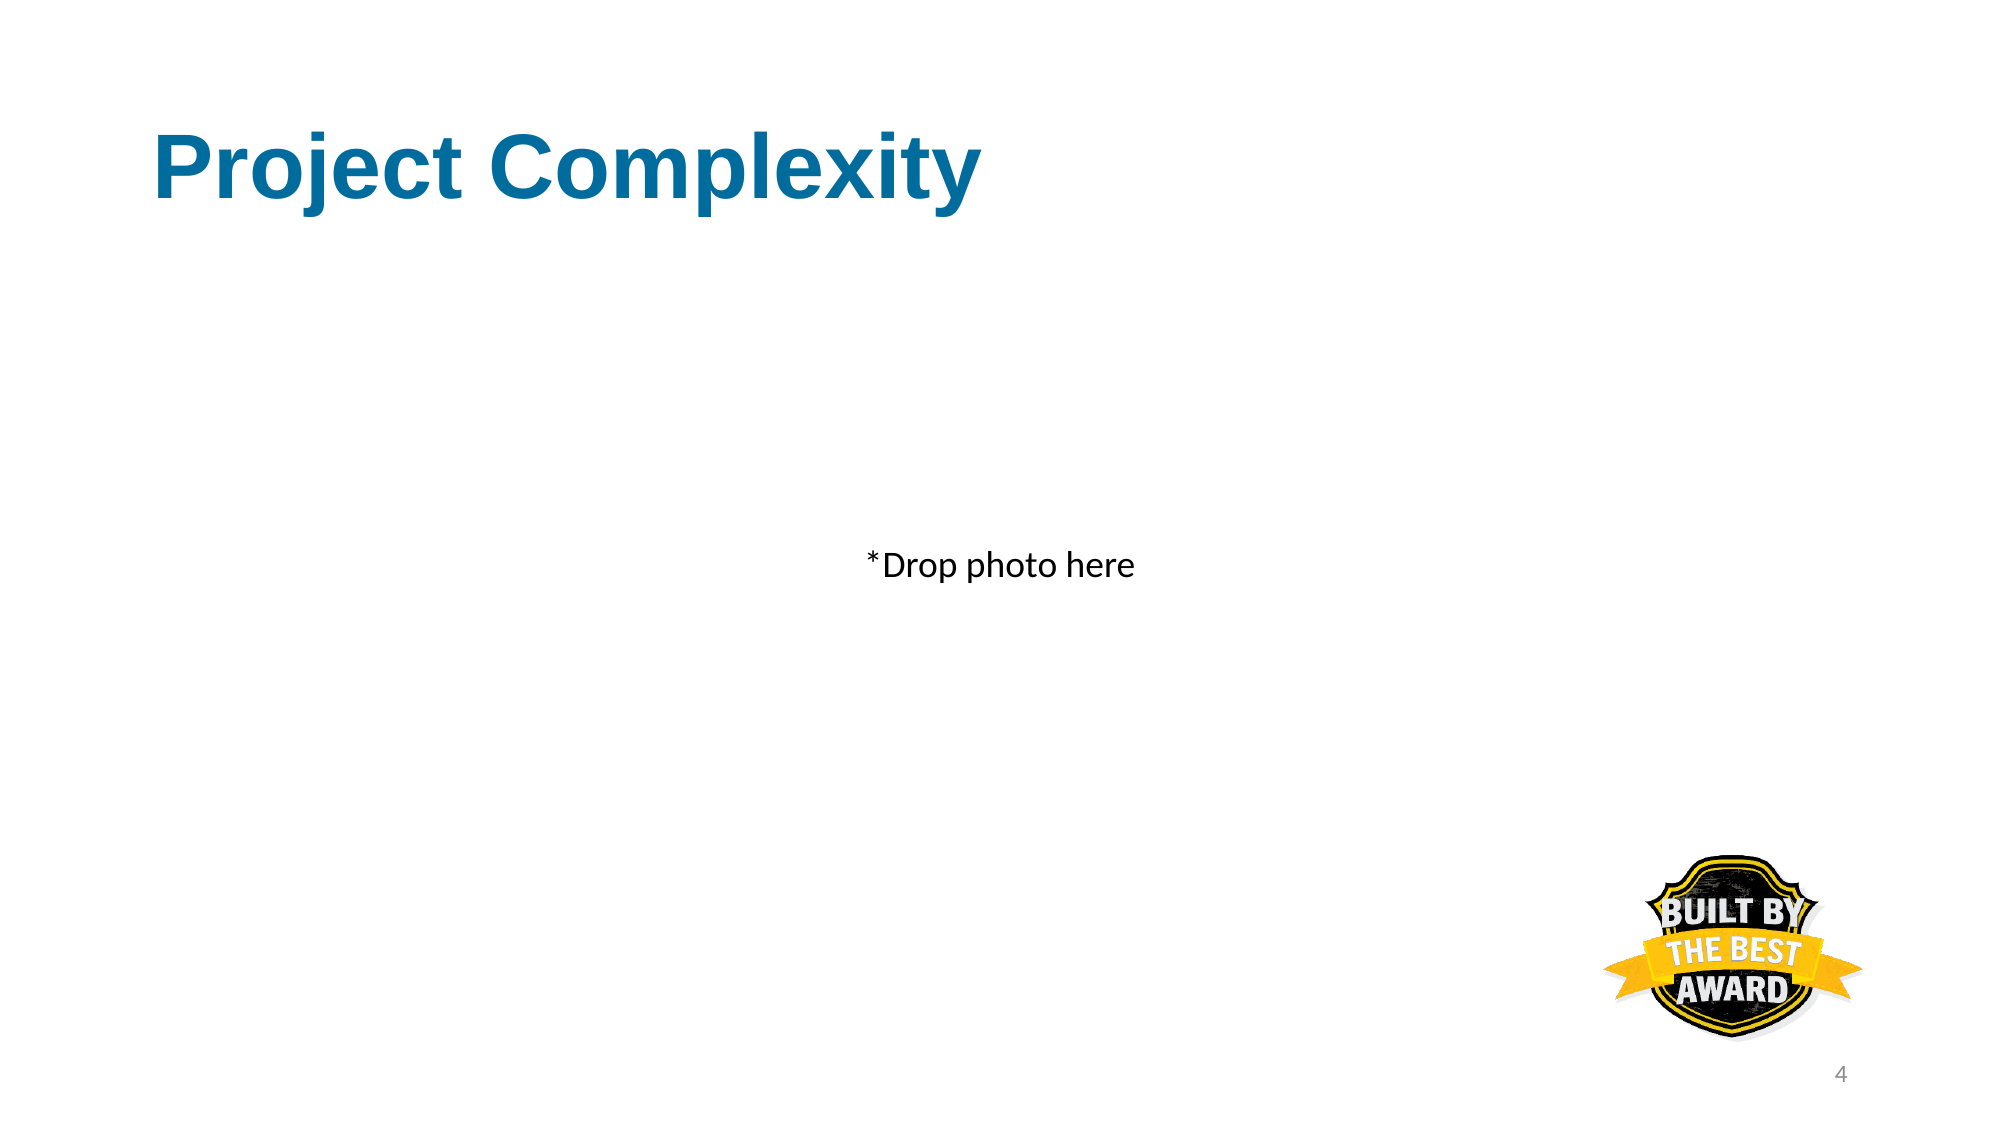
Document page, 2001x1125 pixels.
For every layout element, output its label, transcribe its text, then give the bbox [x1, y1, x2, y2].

slide_number 4 [1412, 1042, 1863, 1103]
picture [1603, 855, 1863, 1042]
title Project Complexity [137, 59, 1863, 278]
text_box *Drop photo here [849, 532, 1151, 592]
